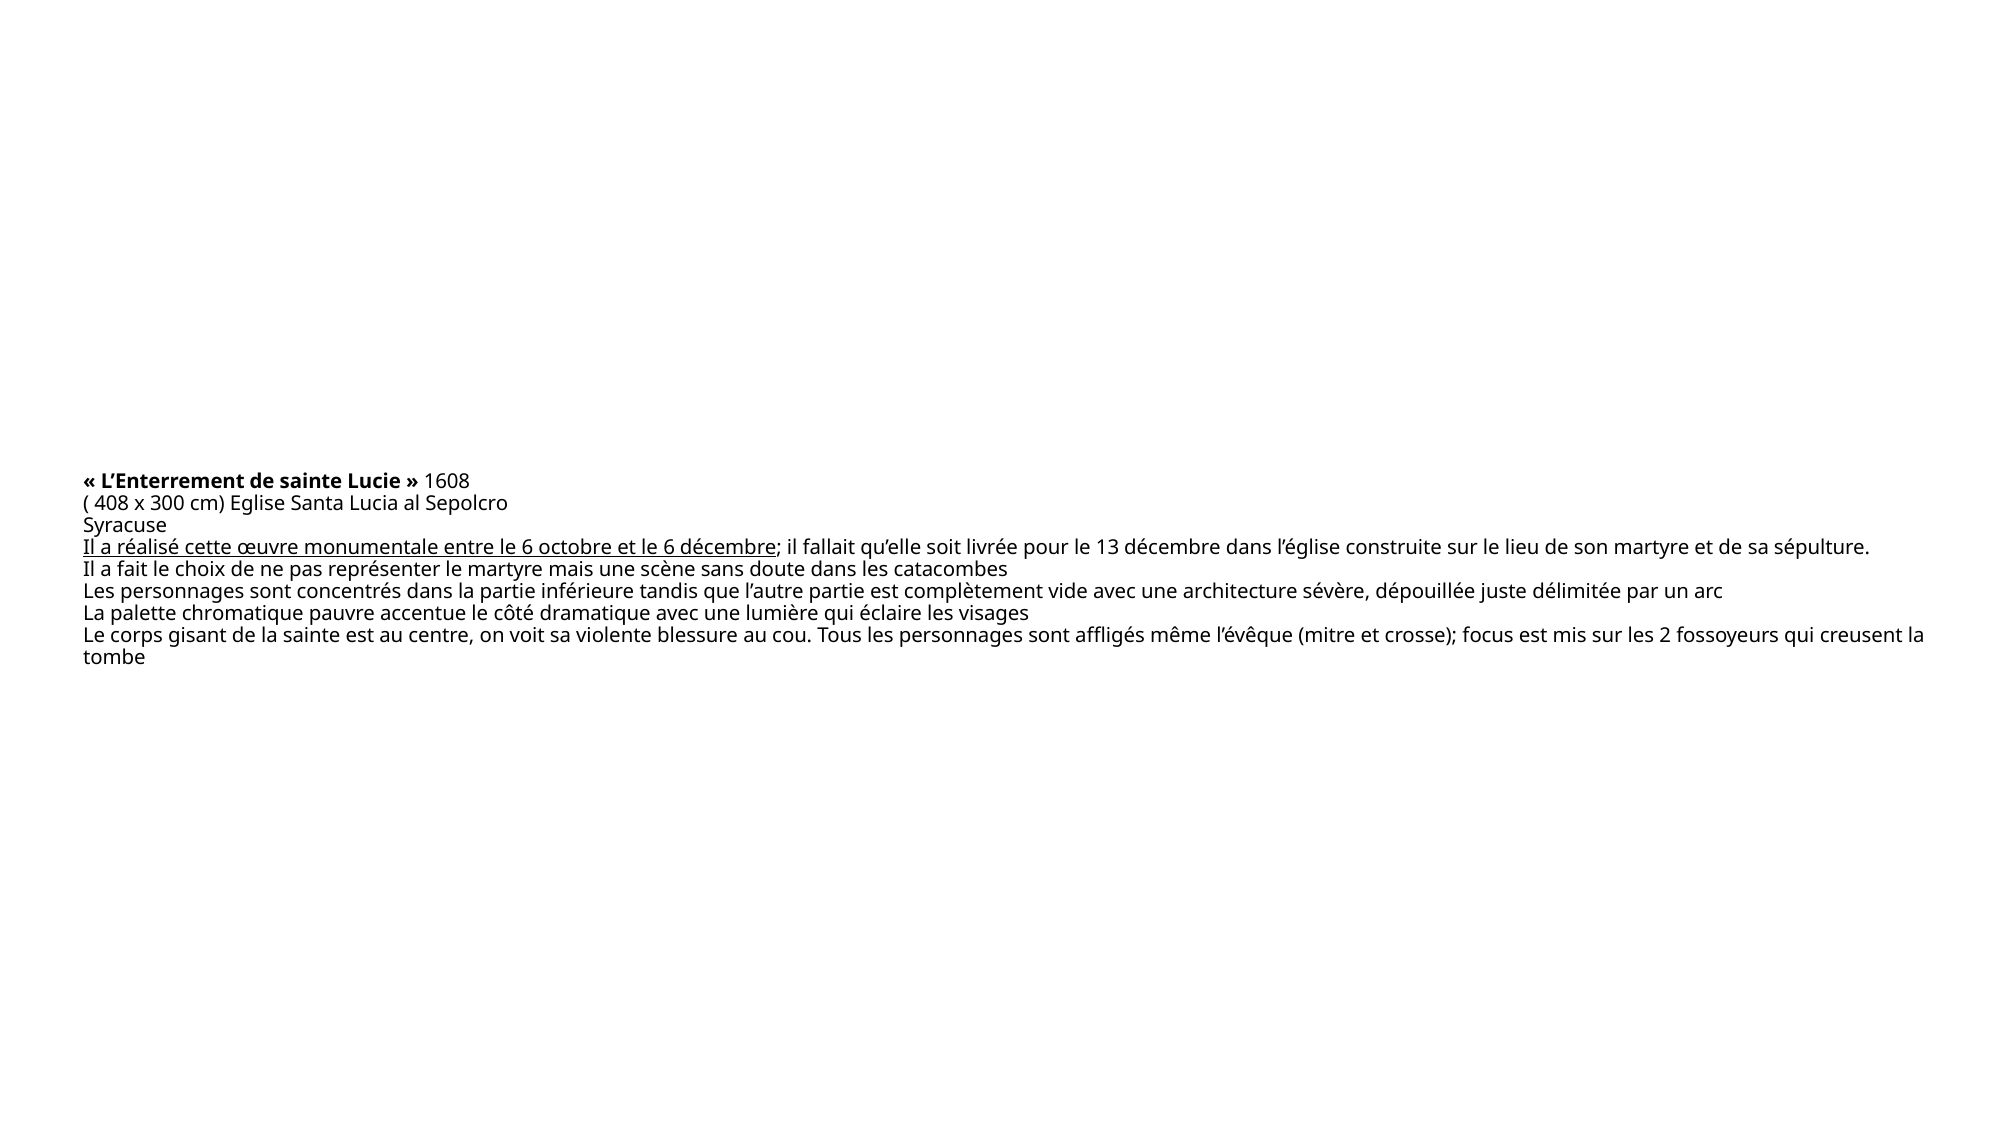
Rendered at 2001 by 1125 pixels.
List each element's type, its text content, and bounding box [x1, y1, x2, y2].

title « L’Enterrement de sainte Lucie » 1608 ( 408 x 300 cm) Eglise Santa Lucia al Sepolcro Syracuse Il a réalisé cette œuvre monumentale entre le 6 octobre et le 6 décembre; il fallait qu’elle soit livrée pour le 13 décembre dans l’église construite sur le lieu de son martyre et de sa sépulture. Il a fait le choix de ne pas représenter le martyre mais une scène sans doute dans les catacombes Les personnages sont concentrés dans la partie inférieure tandis que l’autre partie est complètement vide avec une architecture sévère, dépouillée juste délimitée par un arc La palette chromatique pauvre accentue le côté dramatique avec une lumière qui éclaire les visages Le corps gisant de la sainte est au centre, on voit sa violente blessure au cou. Tous les personnages sont affligés même l’évêque (mitre et crosse); focus est mis sur les 2 fossoyeurs qui creusent la tombe [68, 460, 2000, 679]
